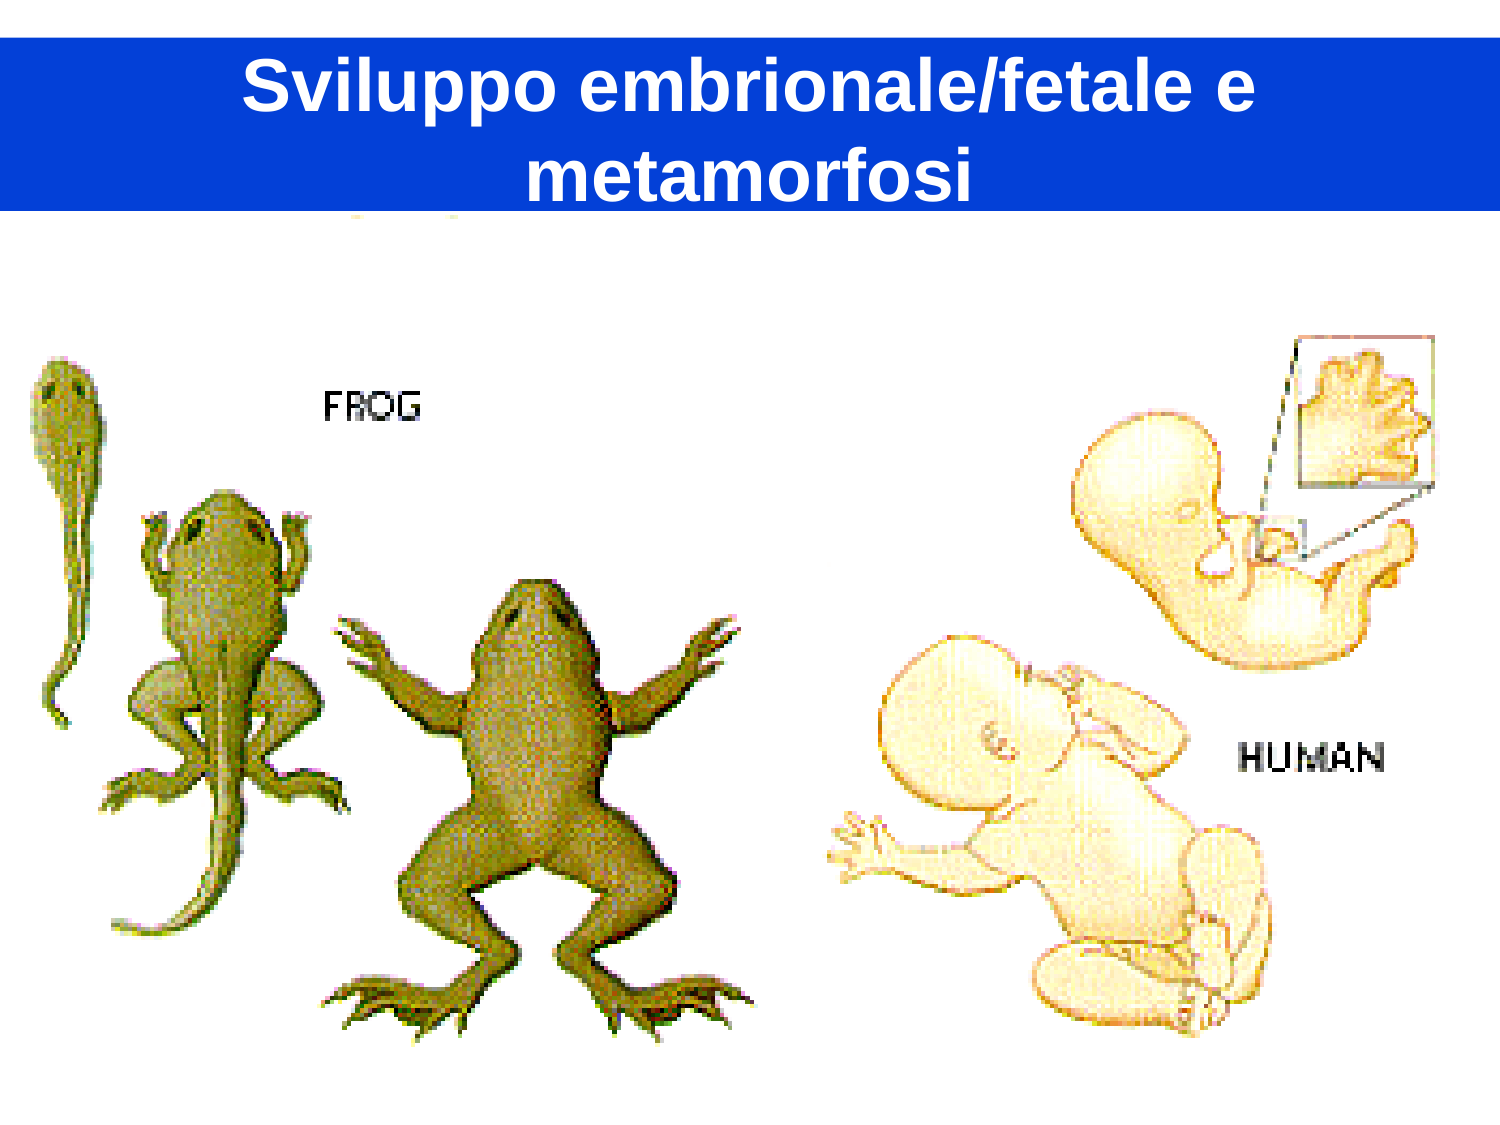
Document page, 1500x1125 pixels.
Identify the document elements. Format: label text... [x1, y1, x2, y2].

title Sviluppo embrionale/fetale e metamorfosi [0, 37, 1500, 211]
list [0, 211, 1500, 1069]
